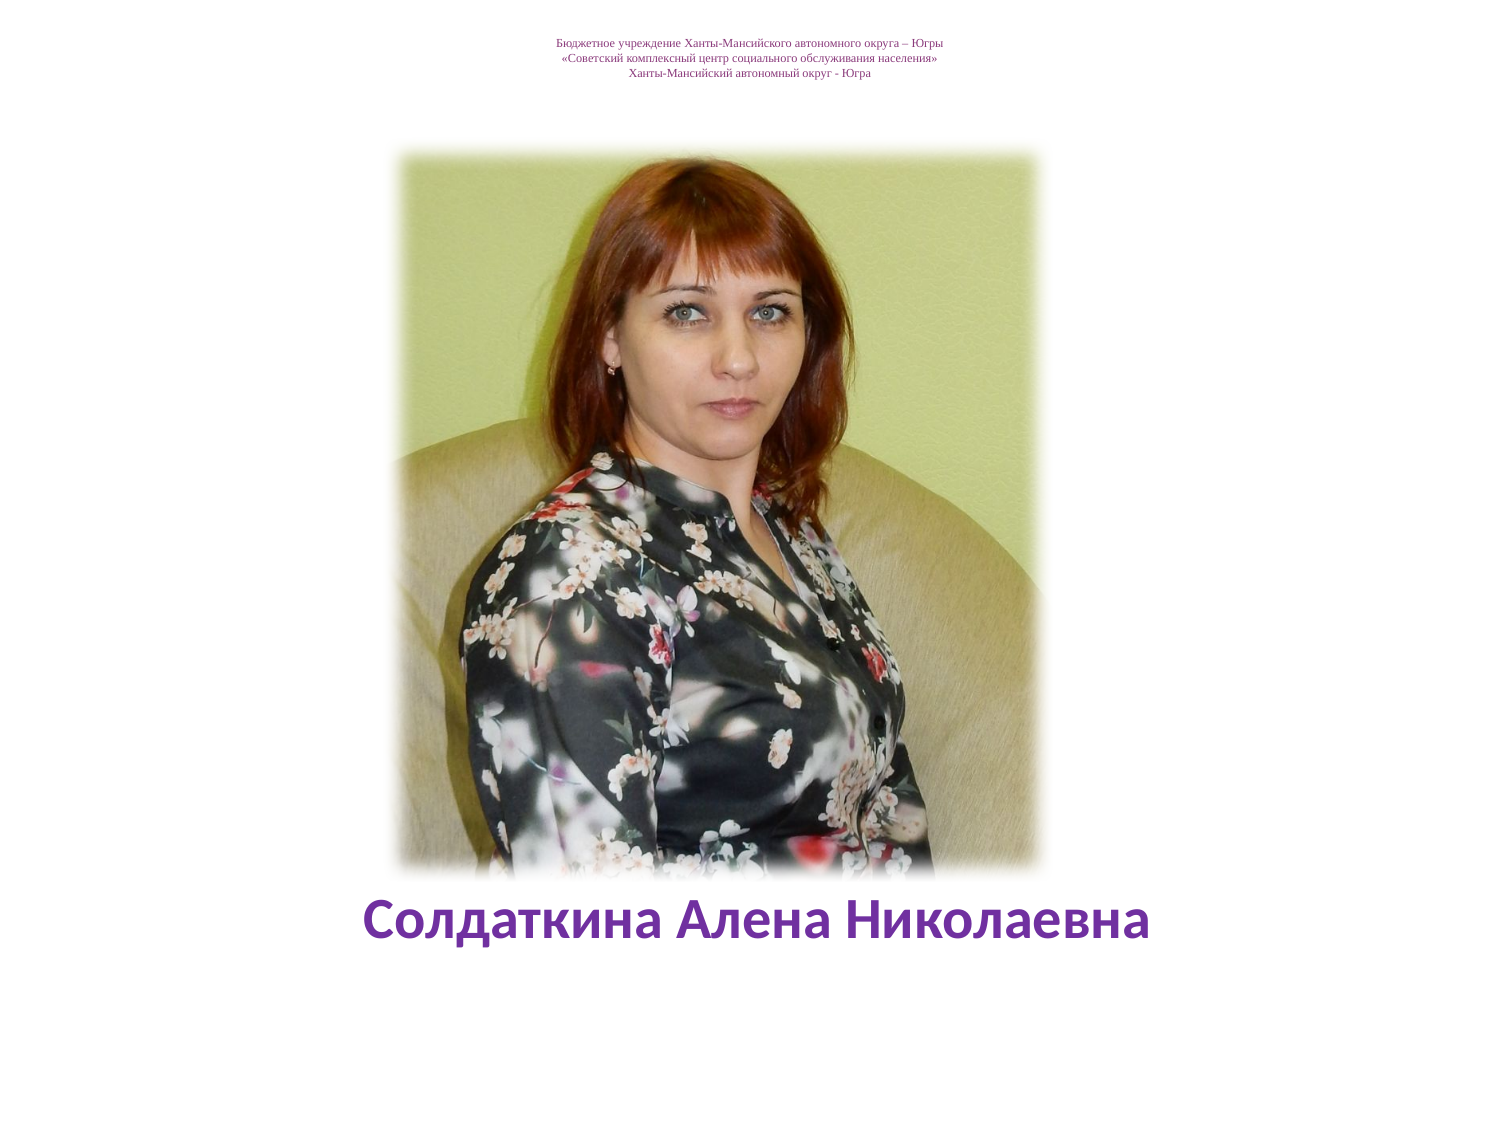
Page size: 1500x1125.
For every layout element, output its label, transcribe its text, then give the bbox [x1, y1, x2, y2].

title Бюджетное учреждение Ханты-Мансийского автономного округа – Югры «Советский комплексный центр социального обслуживания населения» Ханты-Мансийский автономный округ - Югра [123, 27, 1377, 88]
subtitle Солдаткина Алена Николаевна [224, 116, 1276, 1012]
picture [383, 136, 1053, 882]
